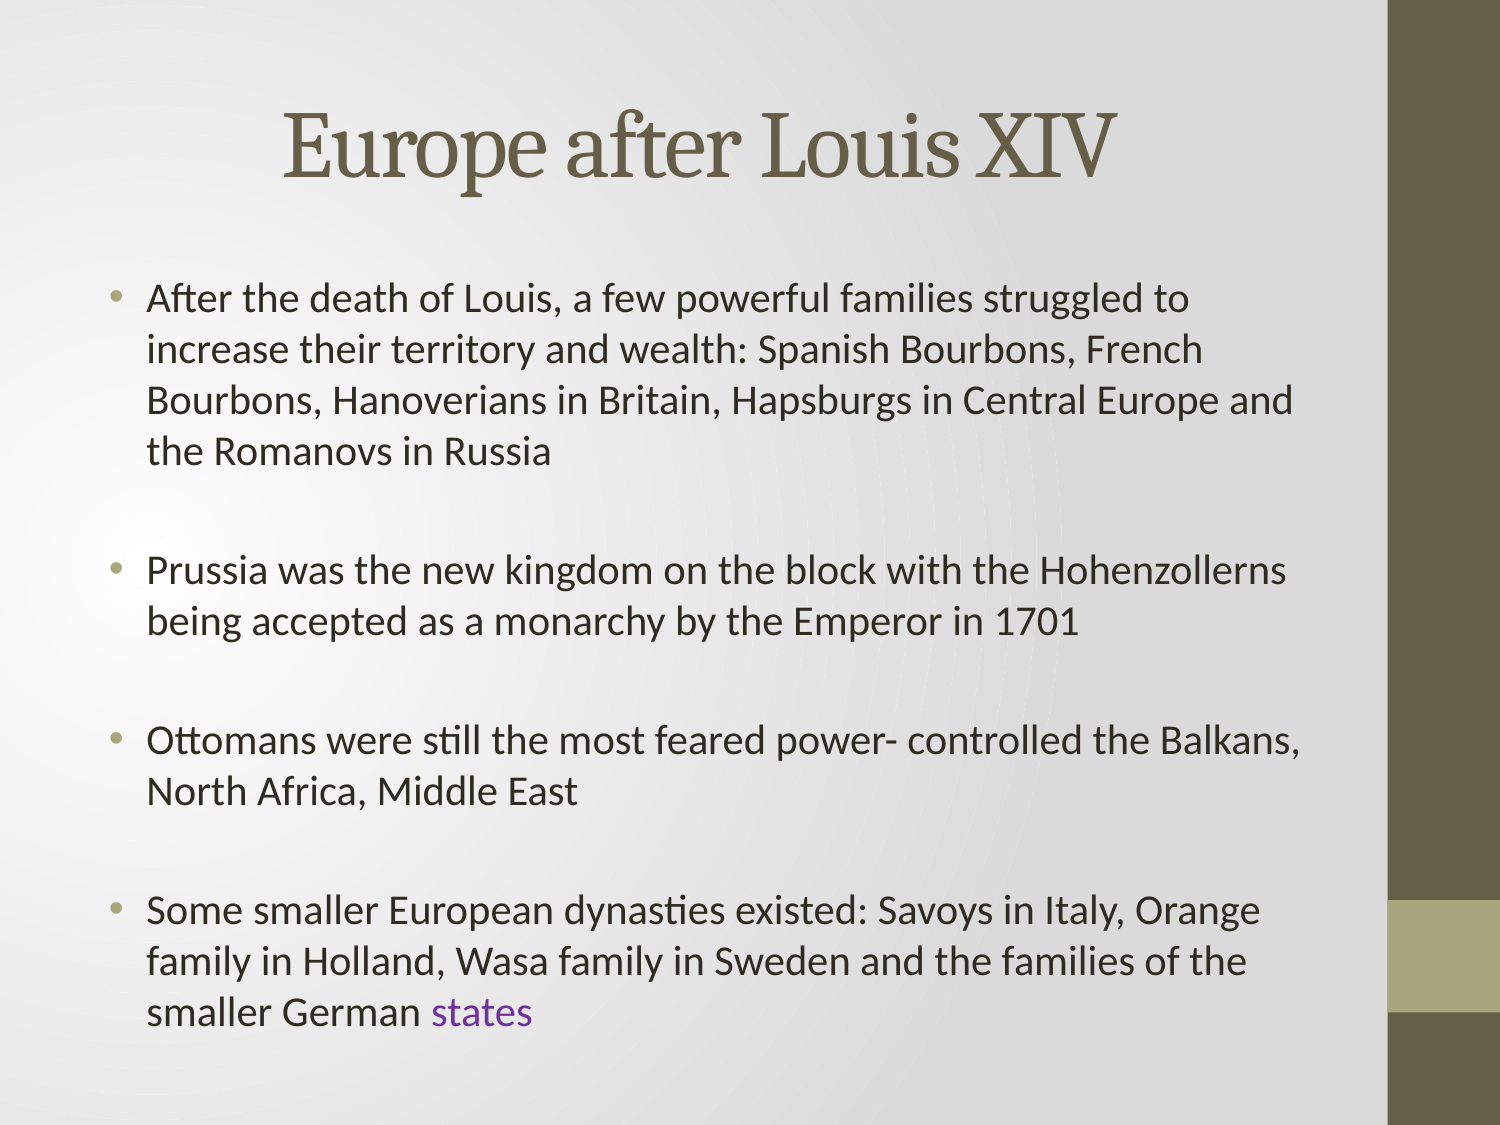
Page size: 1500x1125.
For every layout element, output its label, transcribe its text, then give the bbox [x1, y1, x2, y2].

title Europe after Louis XIV [75, 45, 1325, 233]
list After the death of Louis, a few powerful families struggled to increase their territory and wealth: Spanish Bourbons, French Bourbons, Hanoverians in Britain, Hapsburgs in Central Europe and the Romanovs in Russia Prussia was the new kingdom on the block with the Hohenzollerns being accepted as a monarchy by the Emperor in 1701 Ottomans were still the most feared power- controlled the Balkans, North Africa, Middle East Some smaller European dynasties existed: Savoys in Italy, Orange family in Holland, Wasa family in Sweden and the families of the smaller German states [75, 262, 1325, 1050]
